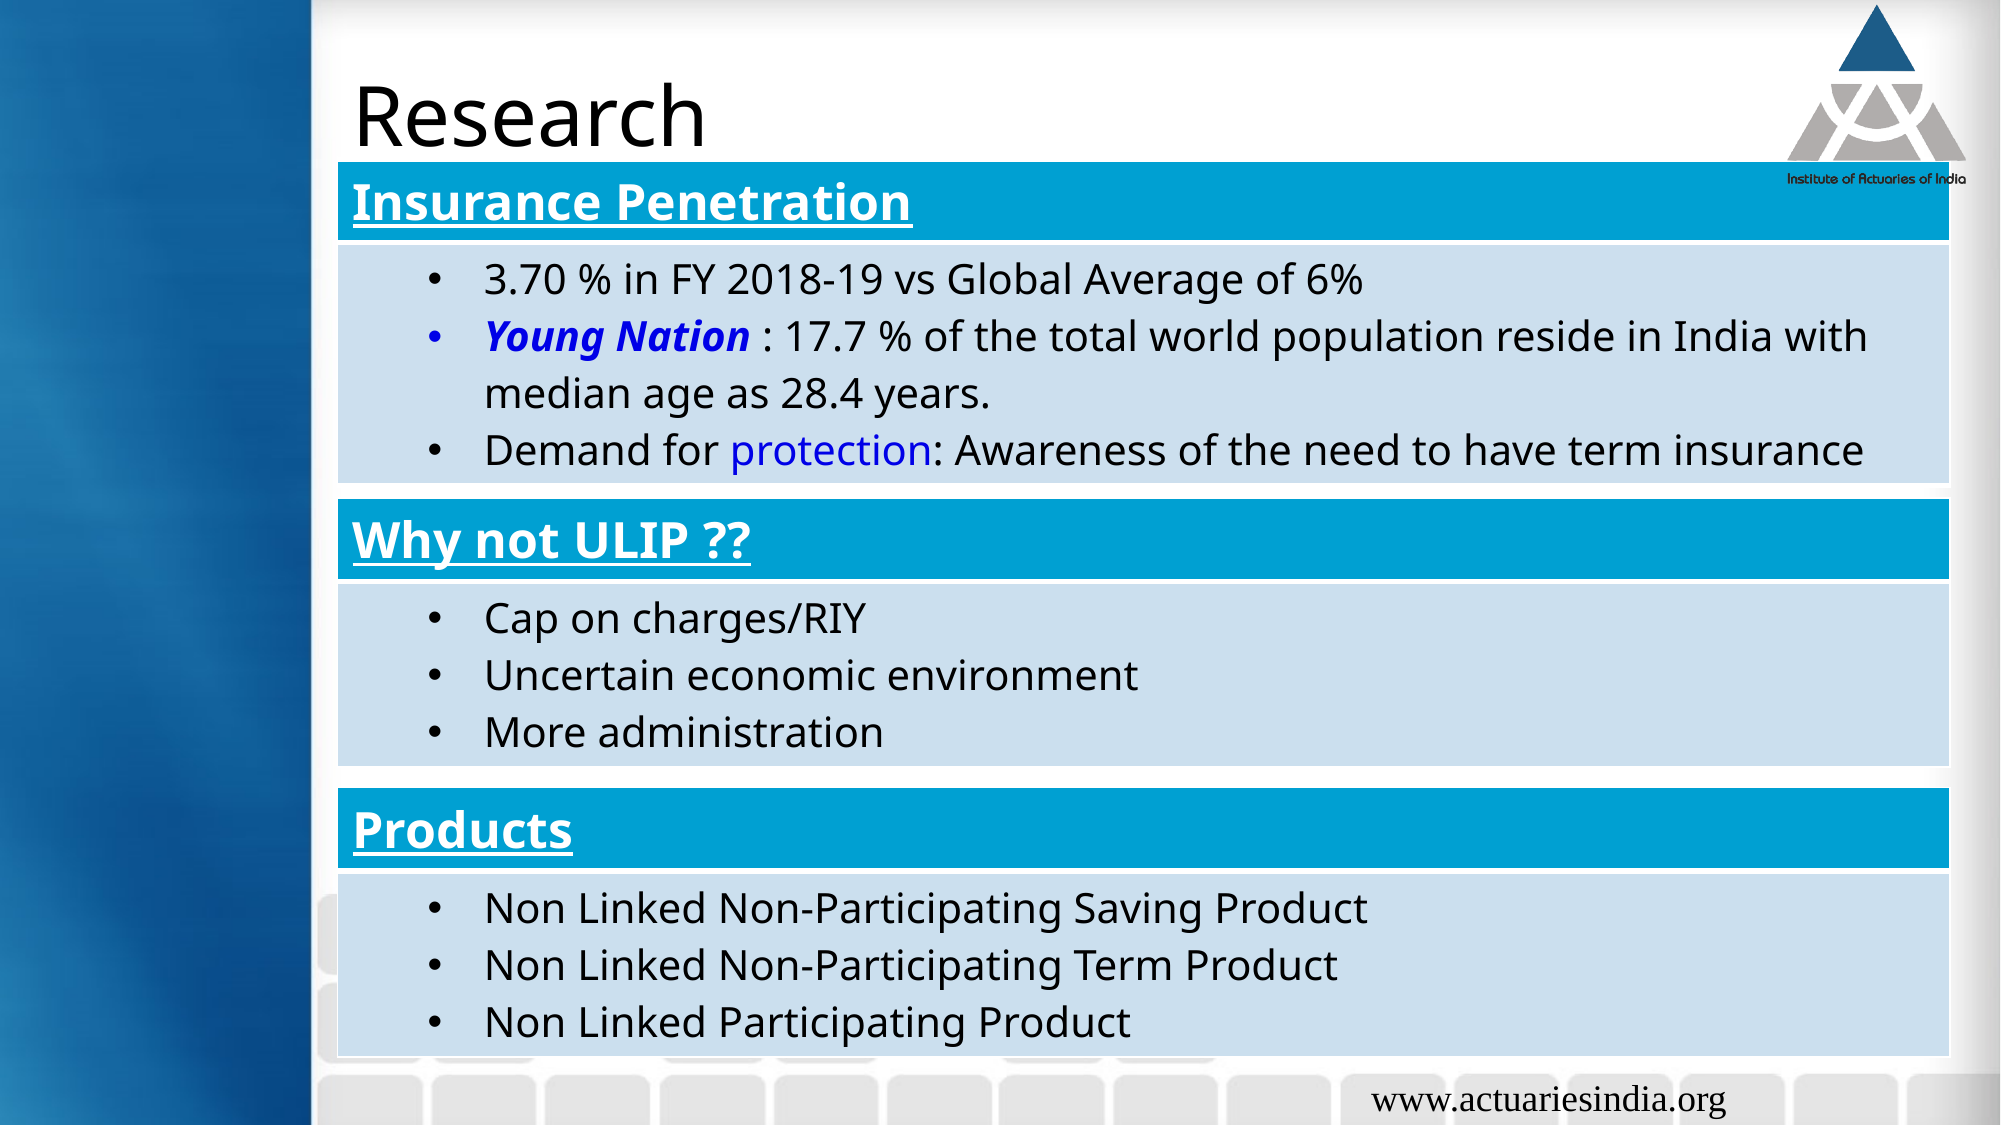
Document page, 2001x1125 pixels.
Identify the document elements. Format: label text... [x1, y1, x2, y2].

text_box www.actuariesindia.org [1356, 1066, 1832, 1125]
text_box Research [337, 55, 1526, 157]
picture [0, 0, 2001, 1125]
table_header Products [338, 788, 1949, 868]
table_cell 3.70 % in FY 2018-19 vs Global Average of 6% Young Nation : 17.7 % of the total world population reside in India with median age as 28.4 years. Demand for protection: Awareness of the need to have term insurance [338, 245, 1949, 483]
table_cell Cap on charges/RIY Uncertain economic environment More administration [338, 584, 1949, 766]
table_header Insurance Penetration [338, 162, 1949, 240]
table_header Why not ULIP ?? [338, 499, 1949, 579]
table_cell Non Linked Non-Participating Saving Product Non Linked Non-Participating Term Product Non Linked Participating Product [338, 874, 1949, 1056]
